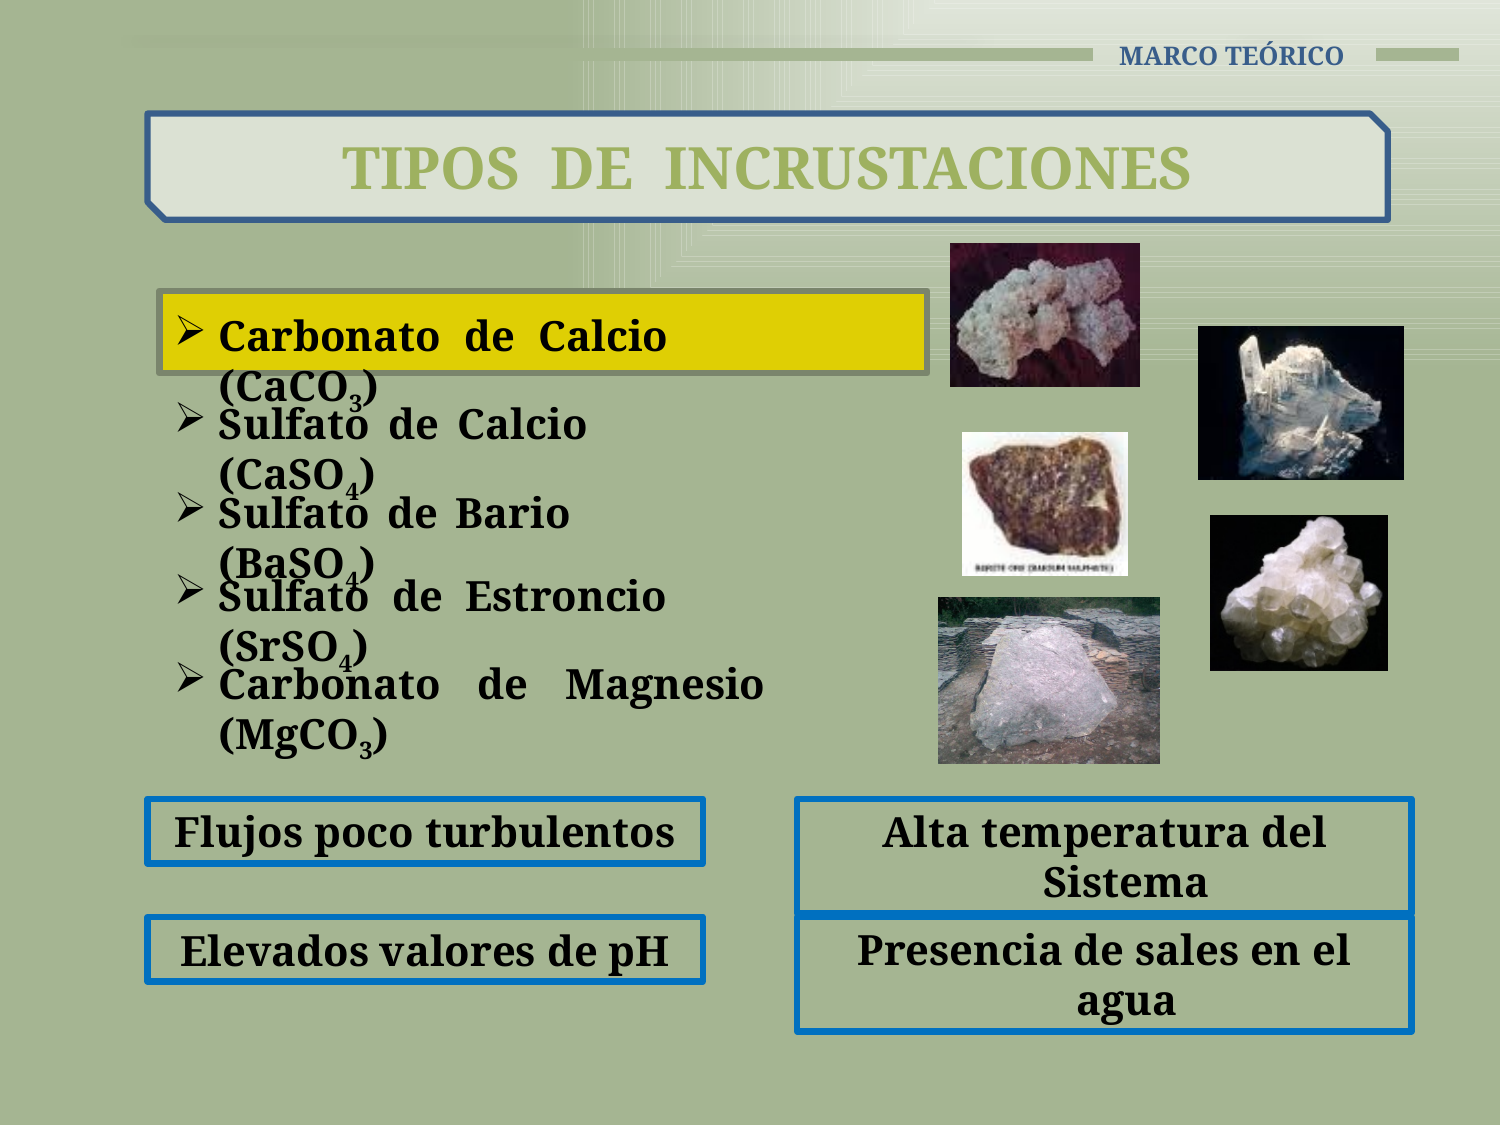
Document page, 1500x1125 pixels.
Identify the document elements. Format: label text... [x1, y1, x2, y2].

text_box [0, 0, 1500, 75]
text_box Carbonato de Calcio (CaCO3) [159, 302, 916, 390]
text_box Sulfato de Bario (BaSO4) [159, 479, 916, 562]
text_box TIPOS DE INCRUSTACIONES [144, 110, 1391, 223]
text_box Alta temperatura del Sistema [797, 798, 1412, 914]
picture [1210, 515, 1388, 671]
text_box Carbonato de Magnesio (MgCO3) [159, 650, 928, 772]
text_box [156, 288, 930, 376]
text_box Elevados valores de pH [147, 916, 703, 982]
text_box Presencia de sales en el agua [797, 916, 1412, 1032]
text_box Sulfato de Estroncio (SrSO4) [159, 562, 928, 650]
text_box Sulfato de Calcio (CaSO4) [159, 390, 916, 479]
picture [1198, 326, 1404, 480]
title Marco TEÓRICO [1104, 75, 1377, 79]
text_box Flujos poco turbulentos [147, 798, 703, 864]
picture [950, 243, 1140, 387]
picture [962, 432, 1128, 576]
picture [938, 597, 1160, 764]
